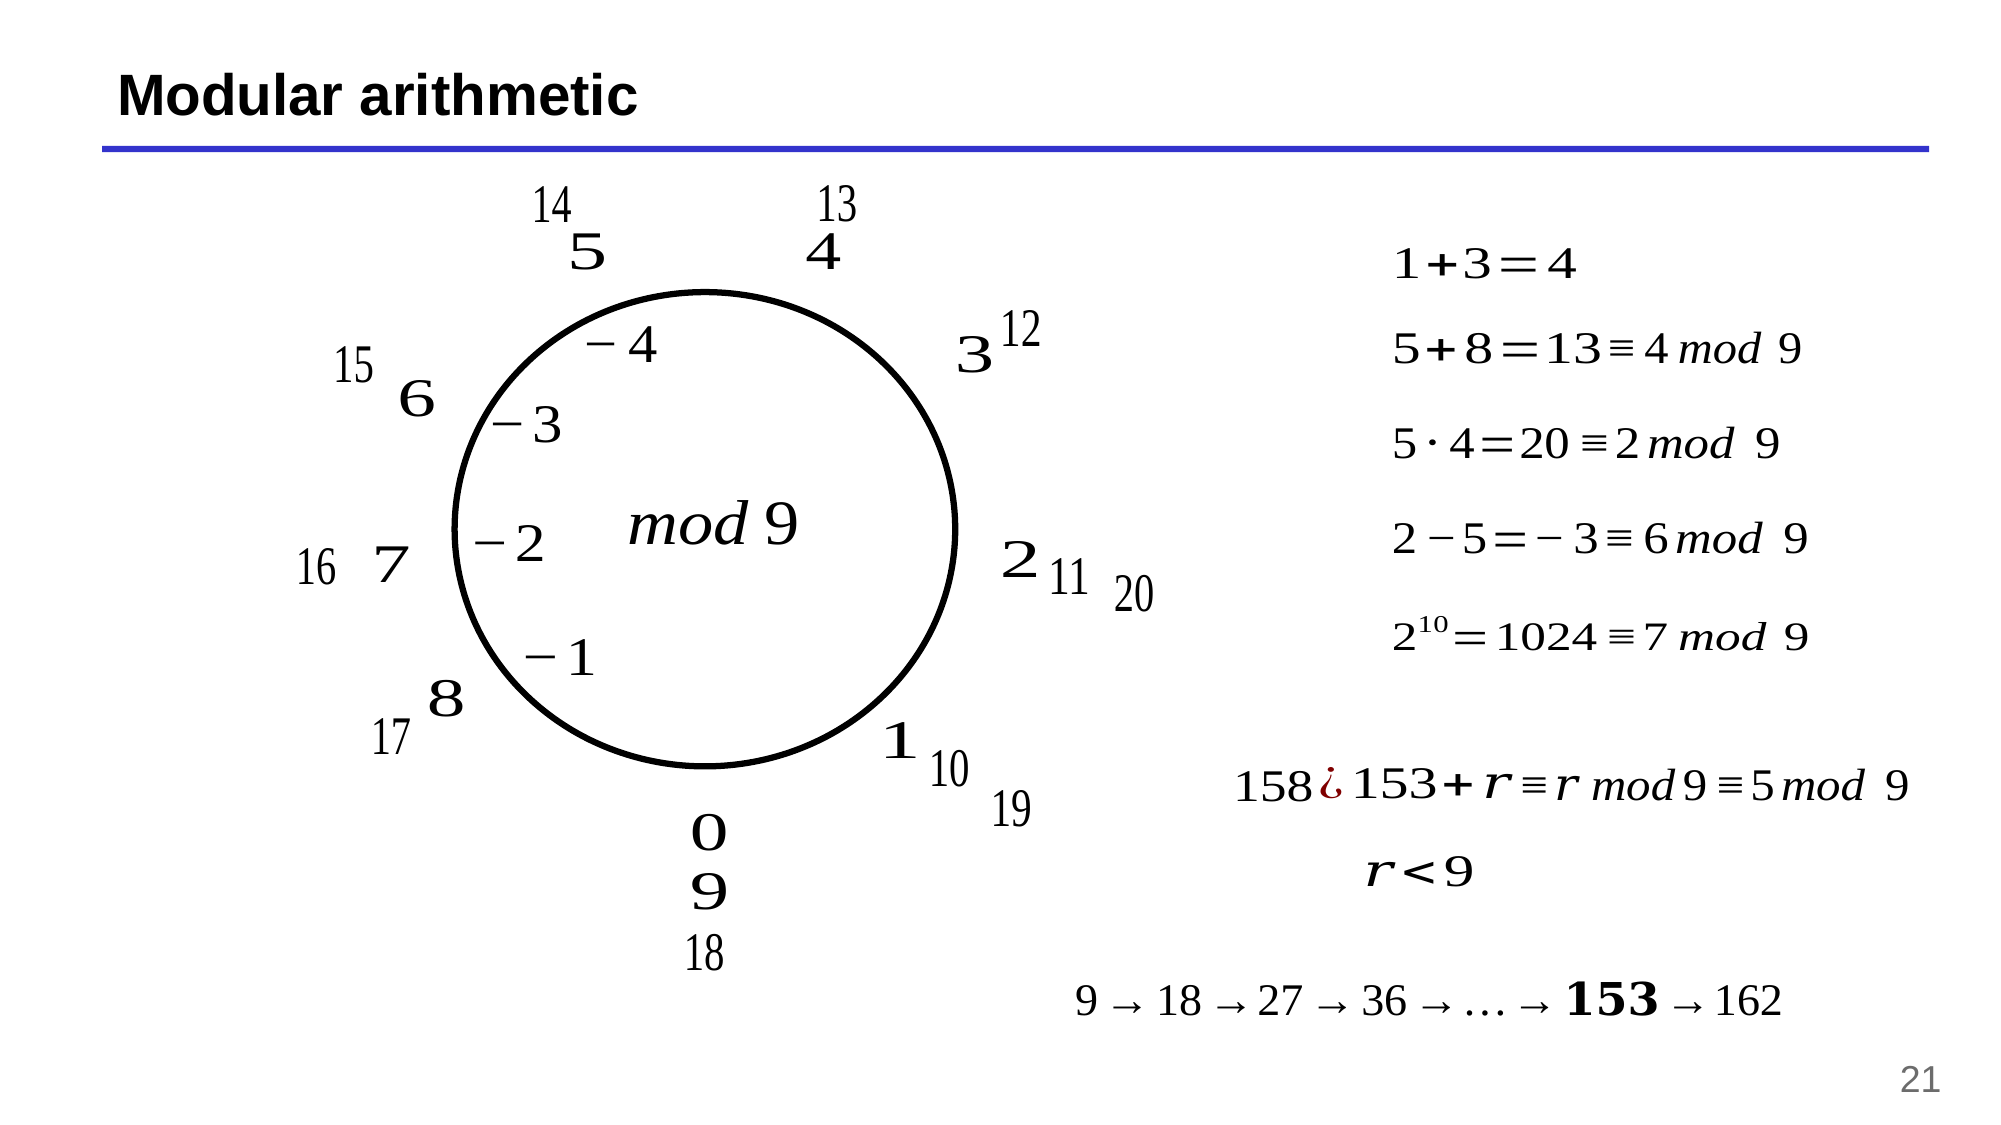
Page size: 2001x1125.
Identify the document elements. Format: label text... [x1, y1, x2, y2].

text_box [454, 292, 956, 767]
title Modular arithmetic [102, 54, 1930, 130]
slide_number 21 [1539, 1047, 1957, 1101]
